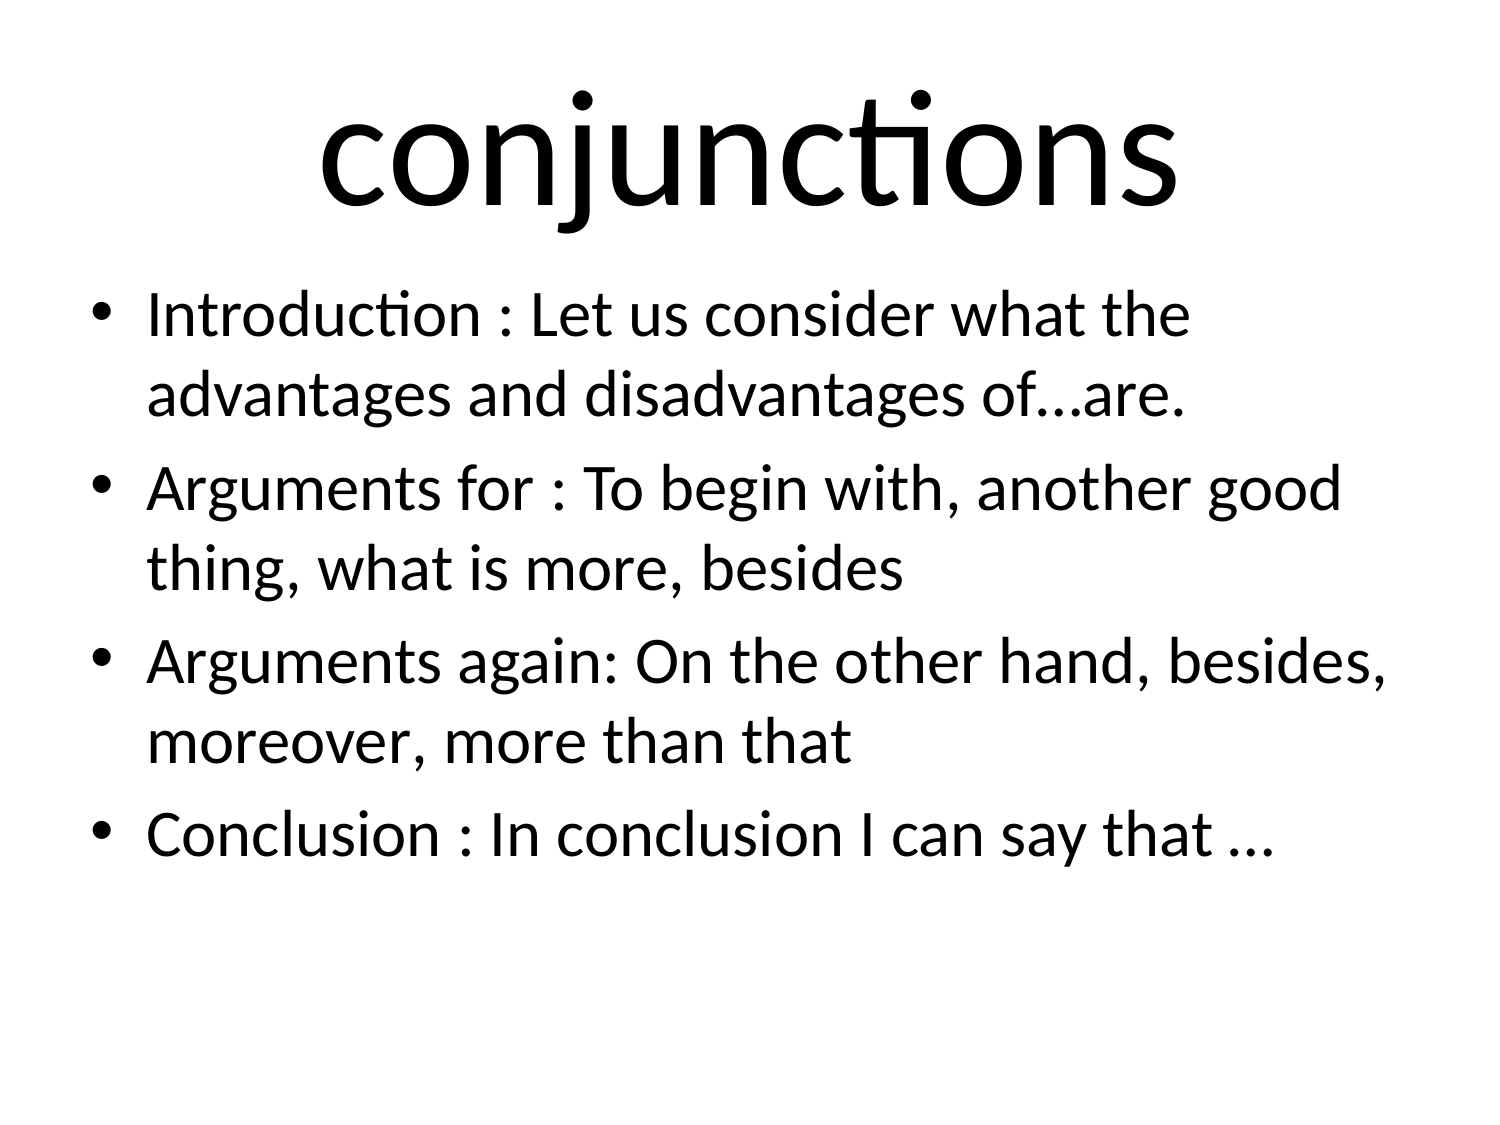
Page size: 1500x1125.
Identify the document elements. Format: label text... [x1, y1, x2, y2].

list Introduction : Let us consider what the advantages and disadvantages of…are. Arguments for : To begin with, another good thing, what is more, besides Arguments again: Оn the other hand, besides, moreover, more than that Conclusion : In conclusion I can say that … [75, 262, 1425, 1005]
title conjunctions [75, 45, 1425, 233]
